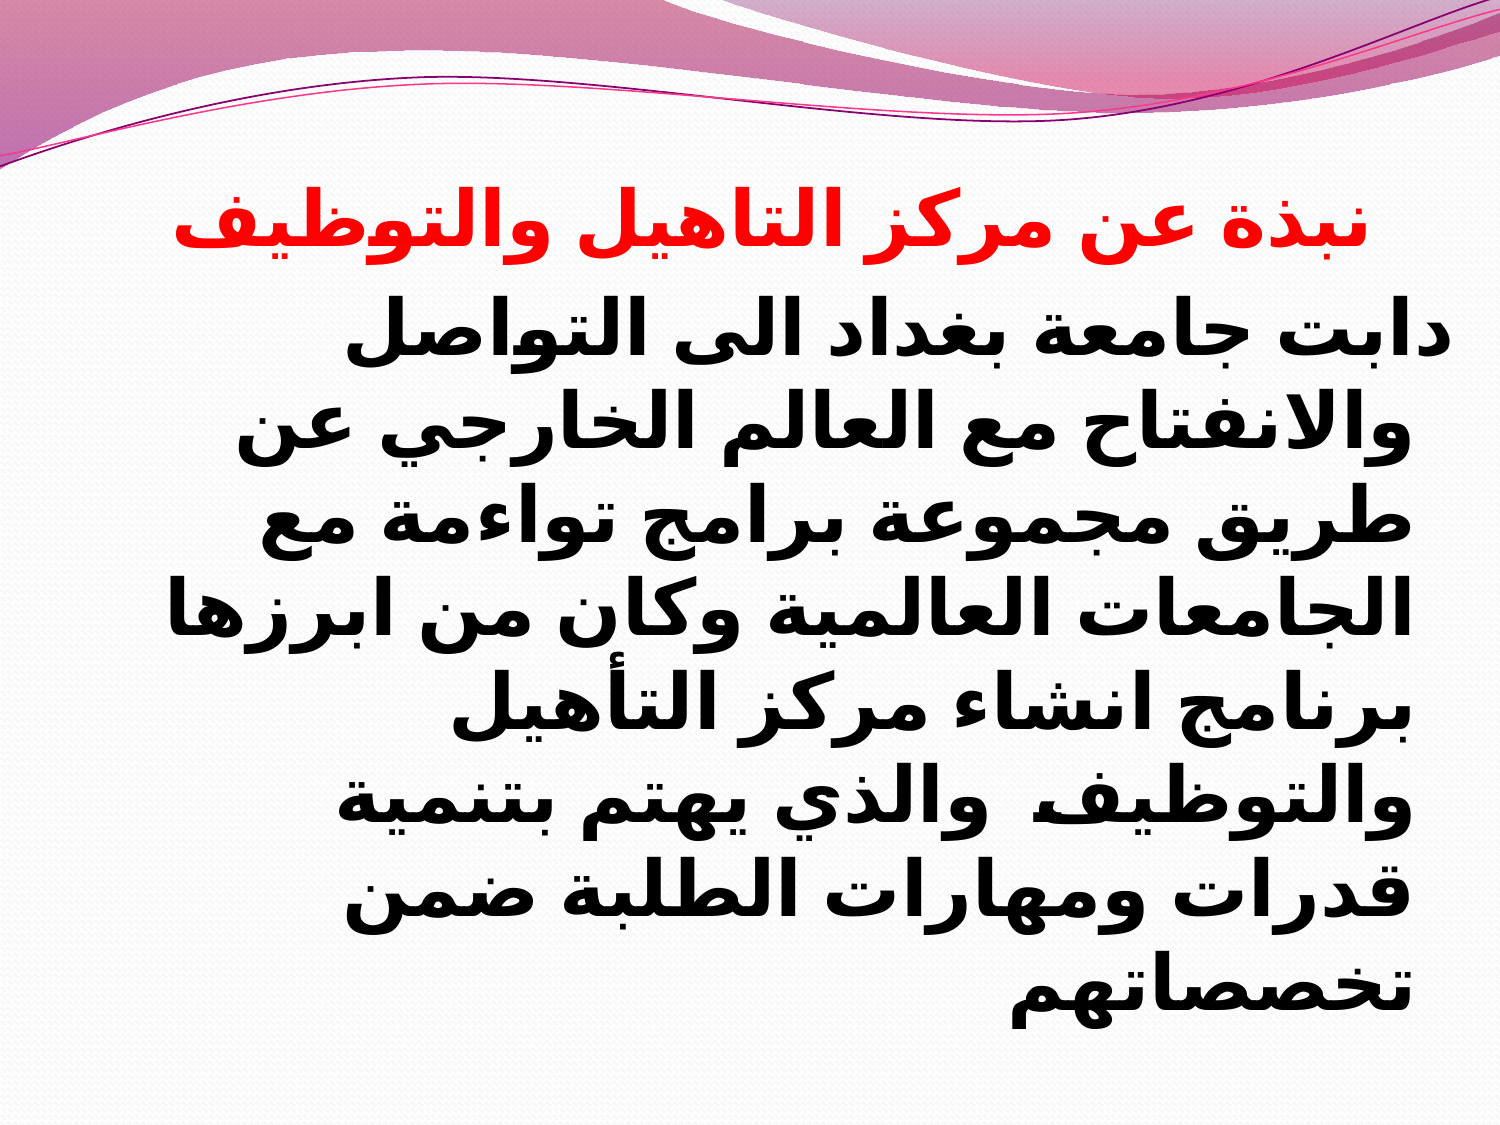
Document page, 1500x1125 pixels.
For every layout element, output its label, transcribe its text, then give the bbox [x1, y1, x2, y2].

list نبذة عن مركز التاهيل والتوظيف دابت جامعة بغداد الى التواصل والانفتاح مع العالم الخارجي عن طريق مجموعة برامج تواءمة مع الجامعات العالمية وكان من ابرزها برنامج انشاء مركز التأهيل والتوظيف والذي يهتم بتنمية قدرات ومهارات الطلبة ضمن تخصصاتهم [75, 160, 1471, 1038]
